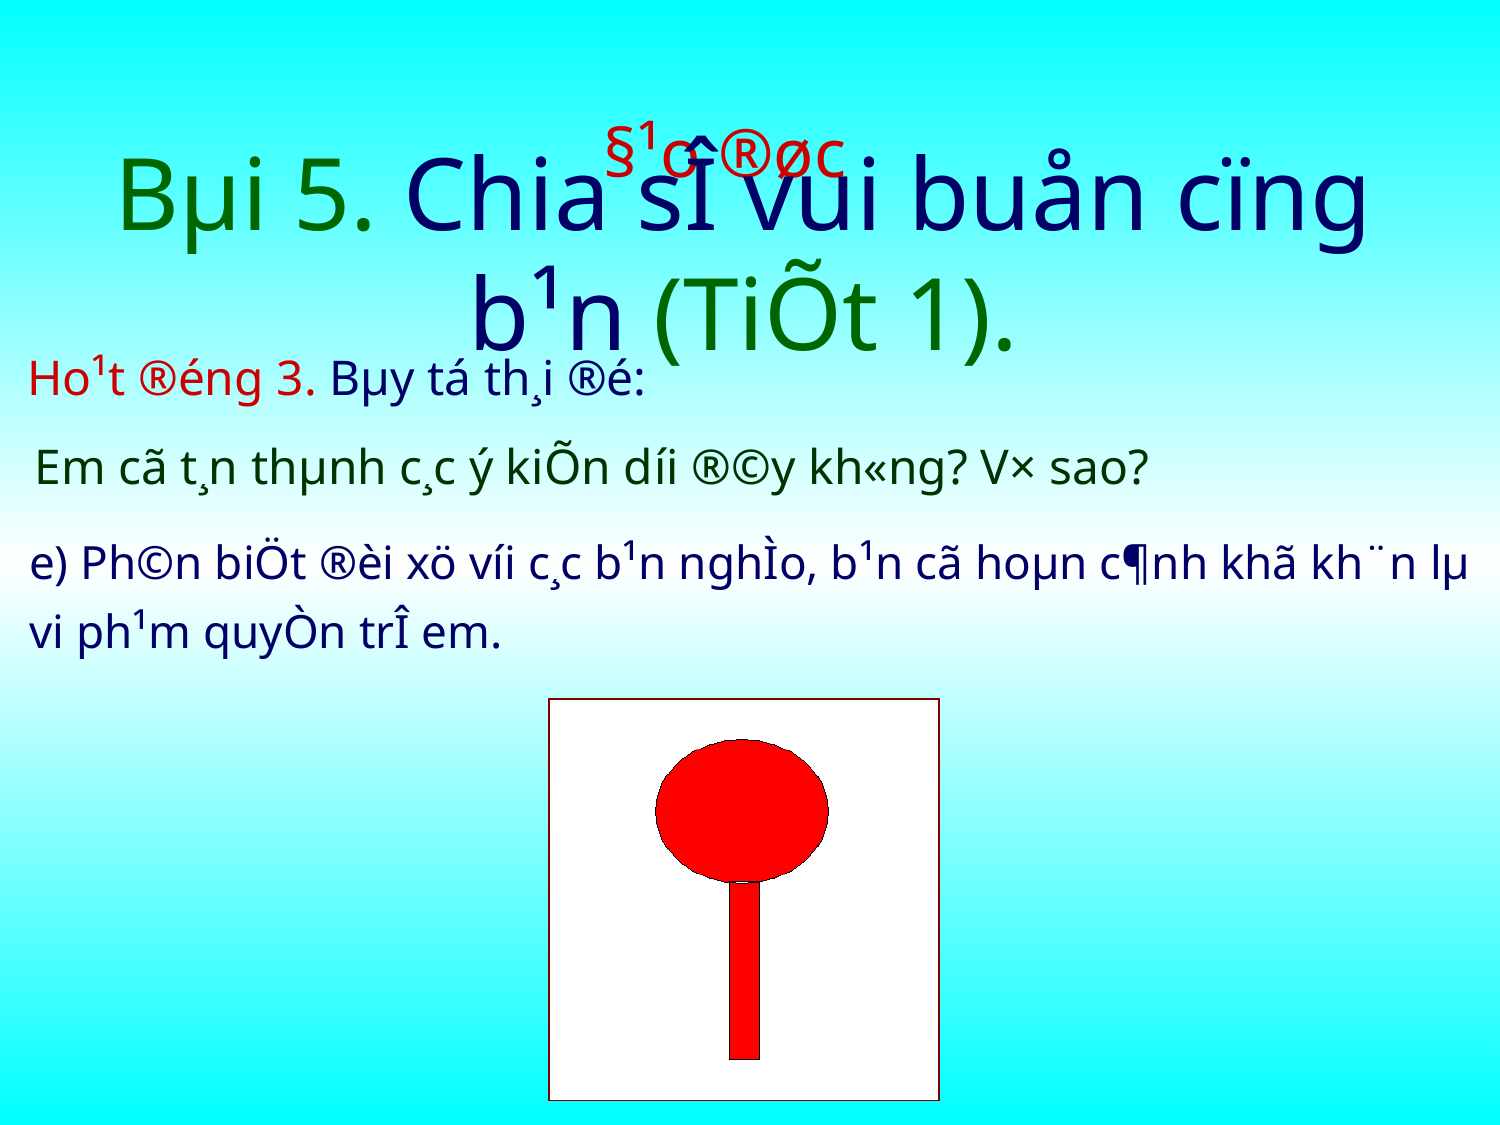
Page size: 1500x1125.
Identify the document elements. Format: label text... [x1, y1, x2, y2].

text_box Ho¹t ®éng 3. Bµy tá th¸i ®é: [12, 337, 1488, 438]
text_box Bµi 5. Chia sÎ vui buån cïng b¹n (TiÕt 1). [87, 206, 1400, 294]
text_box Em cã t¸n thµnh c¸c ý kiÕn d­íi ®©y kh«ng? V× sao? [19, 427, 1495, 528]
subtitle §¹o ®øc [200, 112, 1250, 200]
text_box e) Ph©n biÖt ®èi xö víi c¸c b¹n nghÌo, b¹n cã hoµn c¶nh khã kh¨n lµ vi ph¹m quyÒn trÎ em. [14, 512, 1490, 672]
picture [549, 699, 939, 1101]
